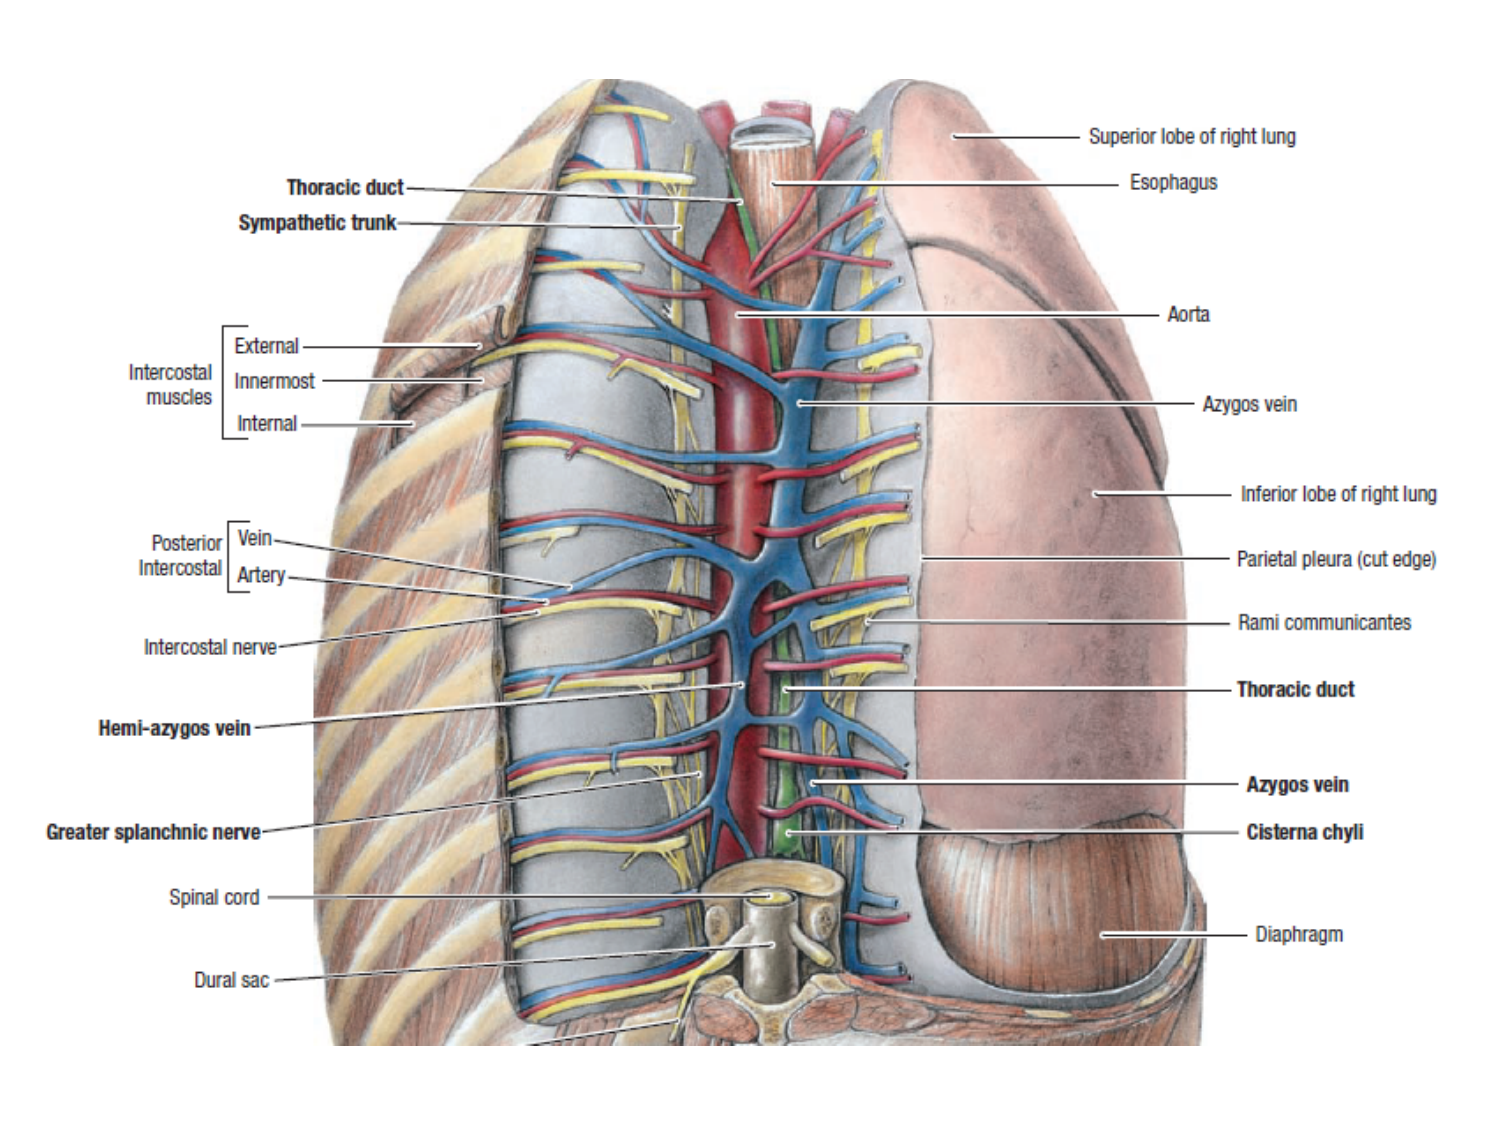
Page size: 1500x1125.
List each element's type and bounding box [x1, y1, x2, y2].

picture [32, 79, 1468, 1046]
